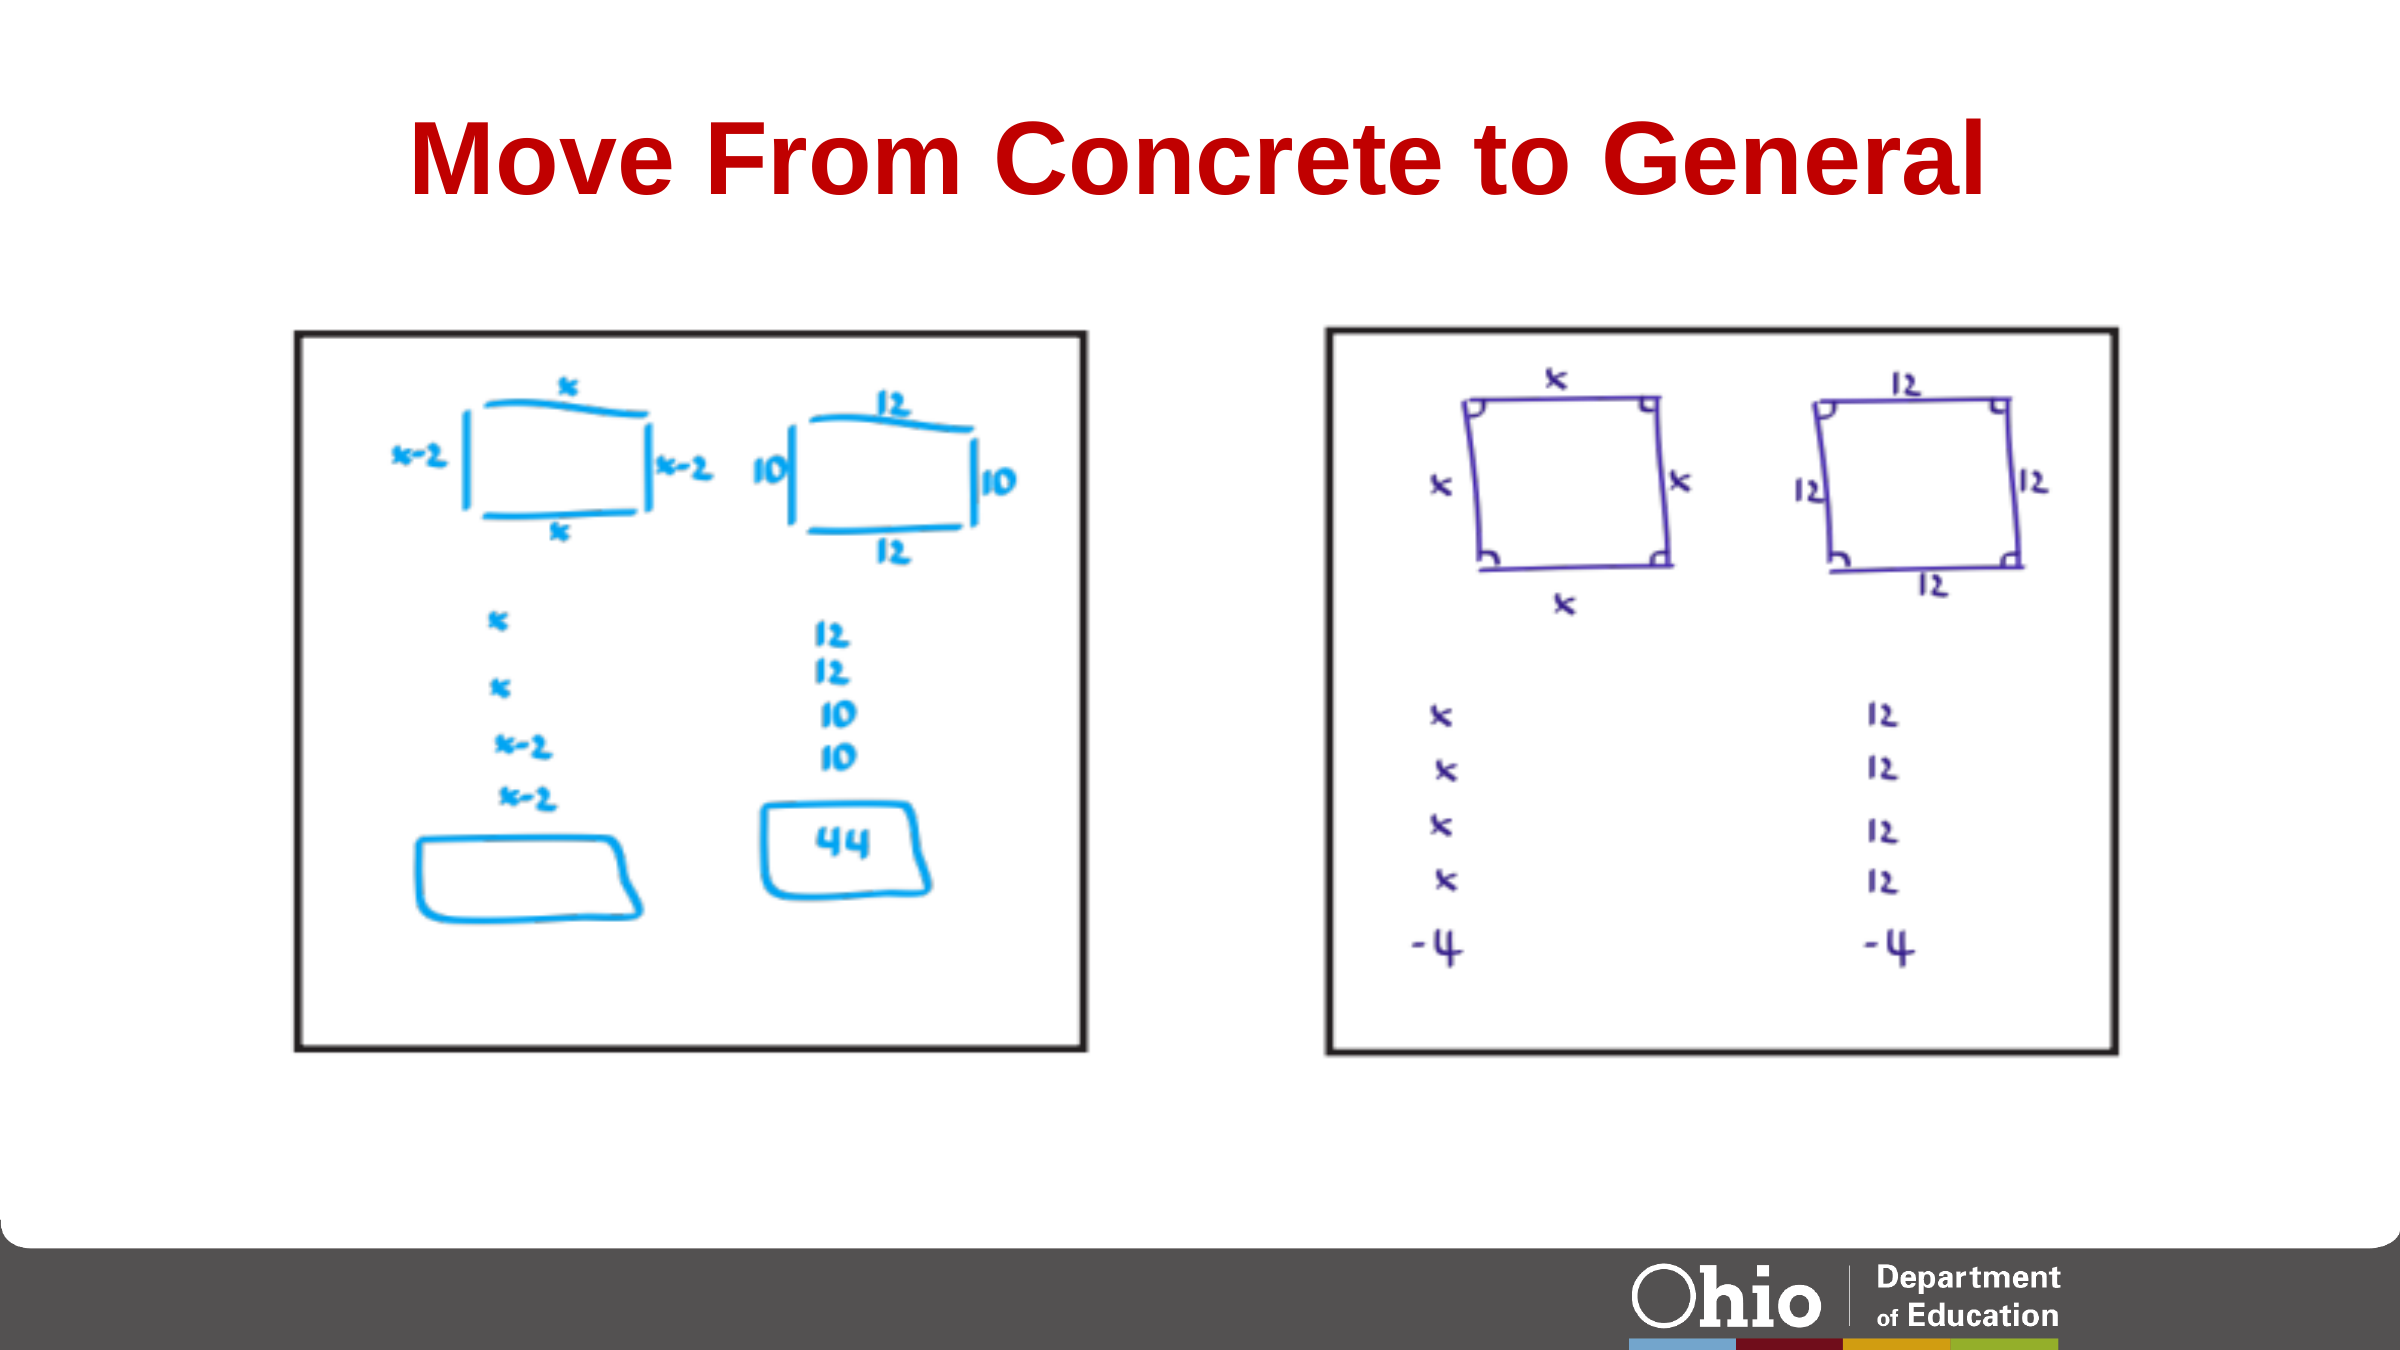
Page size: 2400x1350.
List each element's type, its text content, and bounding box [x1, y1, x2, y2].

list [283, 318, 2135, 1069]
picture [0, 1209, 2400, 1350]
title Move From Concrete to General [120, 90, 2280, 217]
